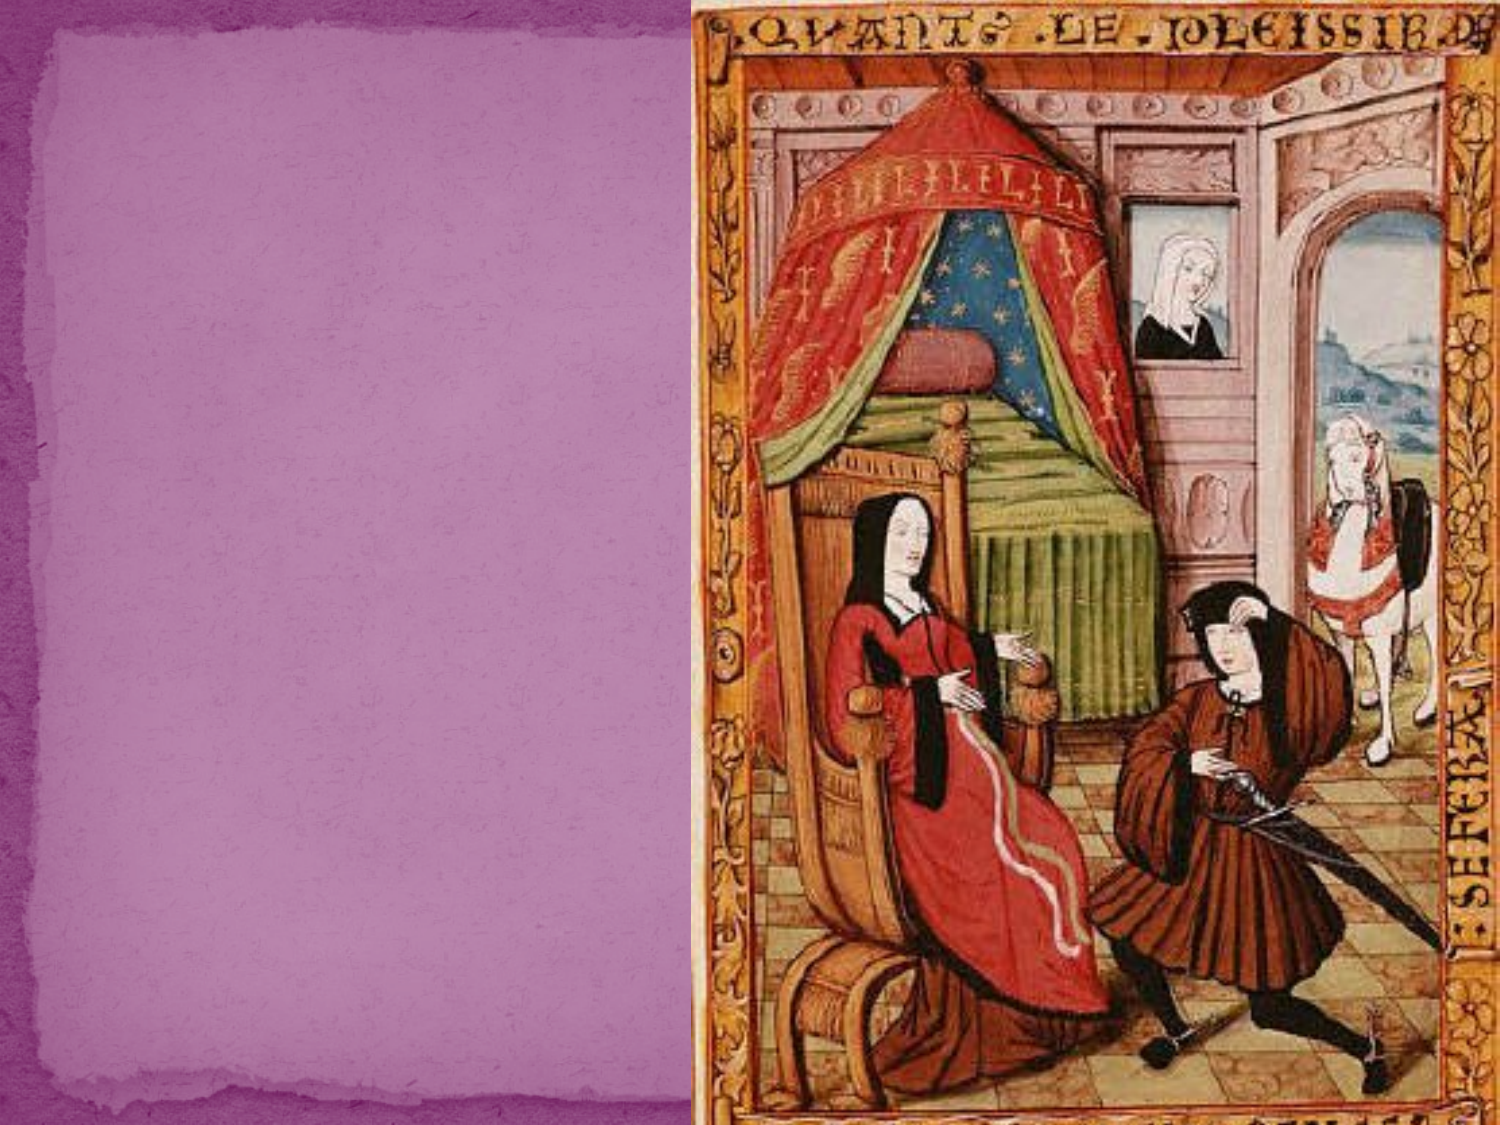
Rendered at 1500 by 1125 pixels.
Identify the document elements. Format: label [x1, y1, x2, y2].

list [694, 2, 1499, 1125]
